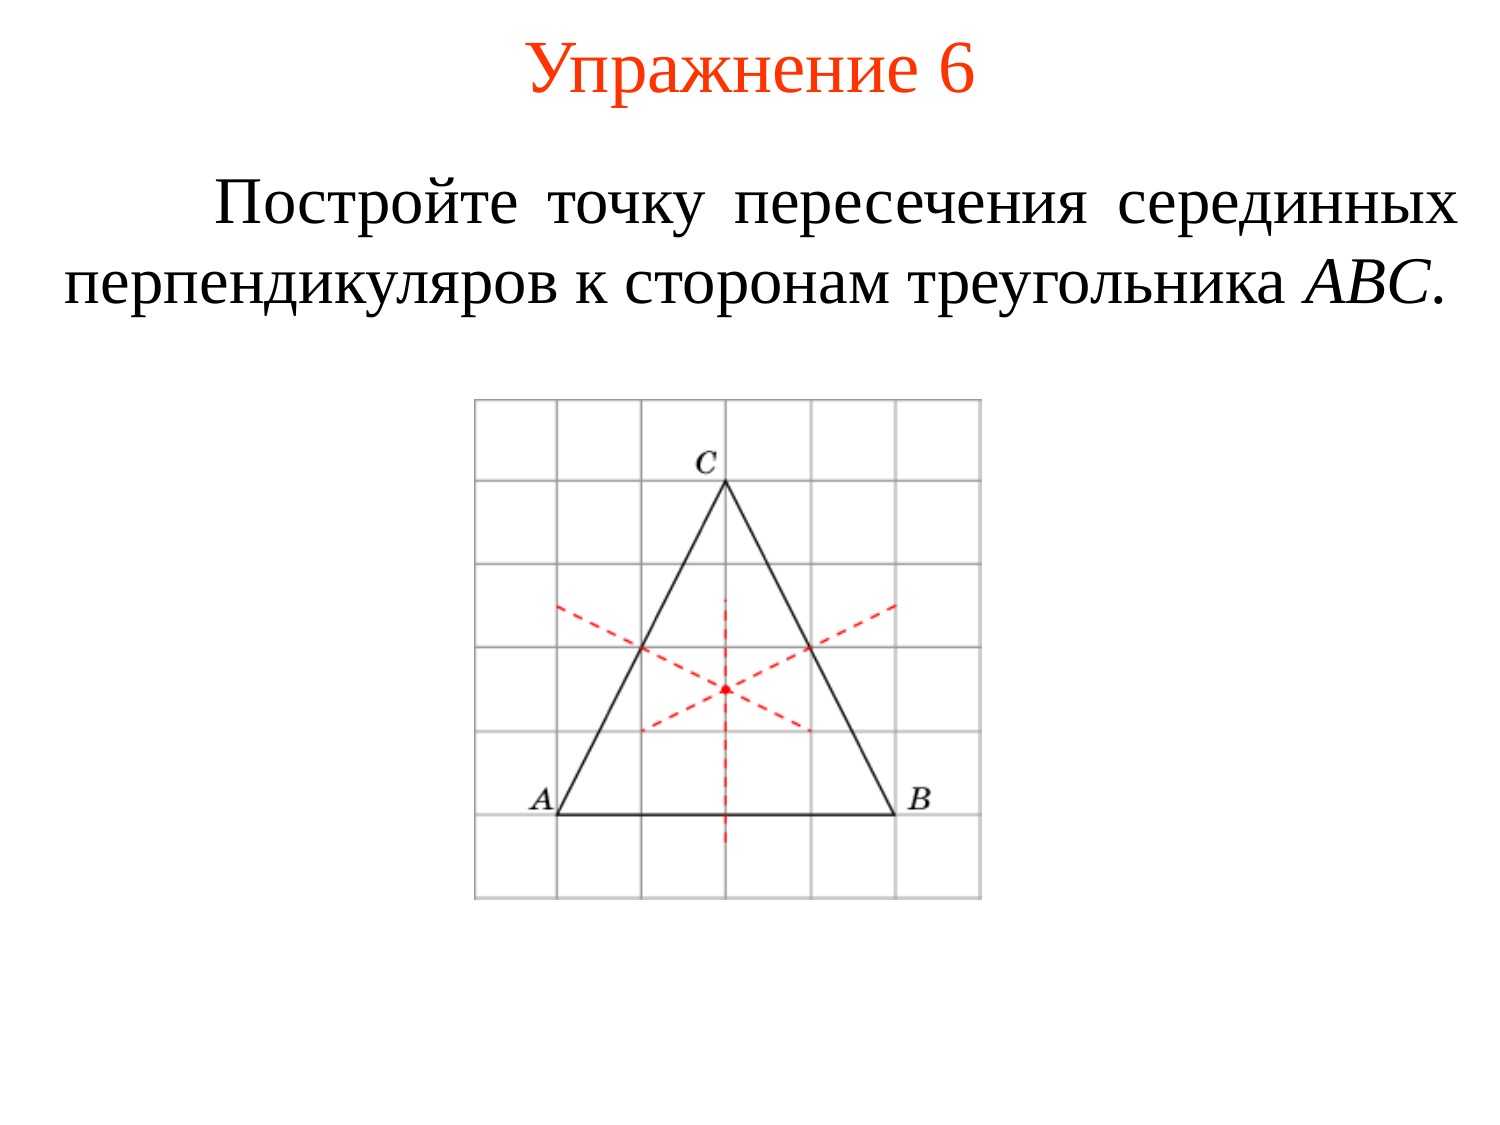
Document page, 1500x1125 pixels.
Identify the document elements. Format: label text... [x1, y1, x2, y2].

picture [474, 399, 982, 900]
title Упражнение 6 [112, 24, 1388, 100]
text_box Постройте точку пересечения серединных перпендикуляров к сторонам треугольника ABC. [49, 149, 1475, 325]
